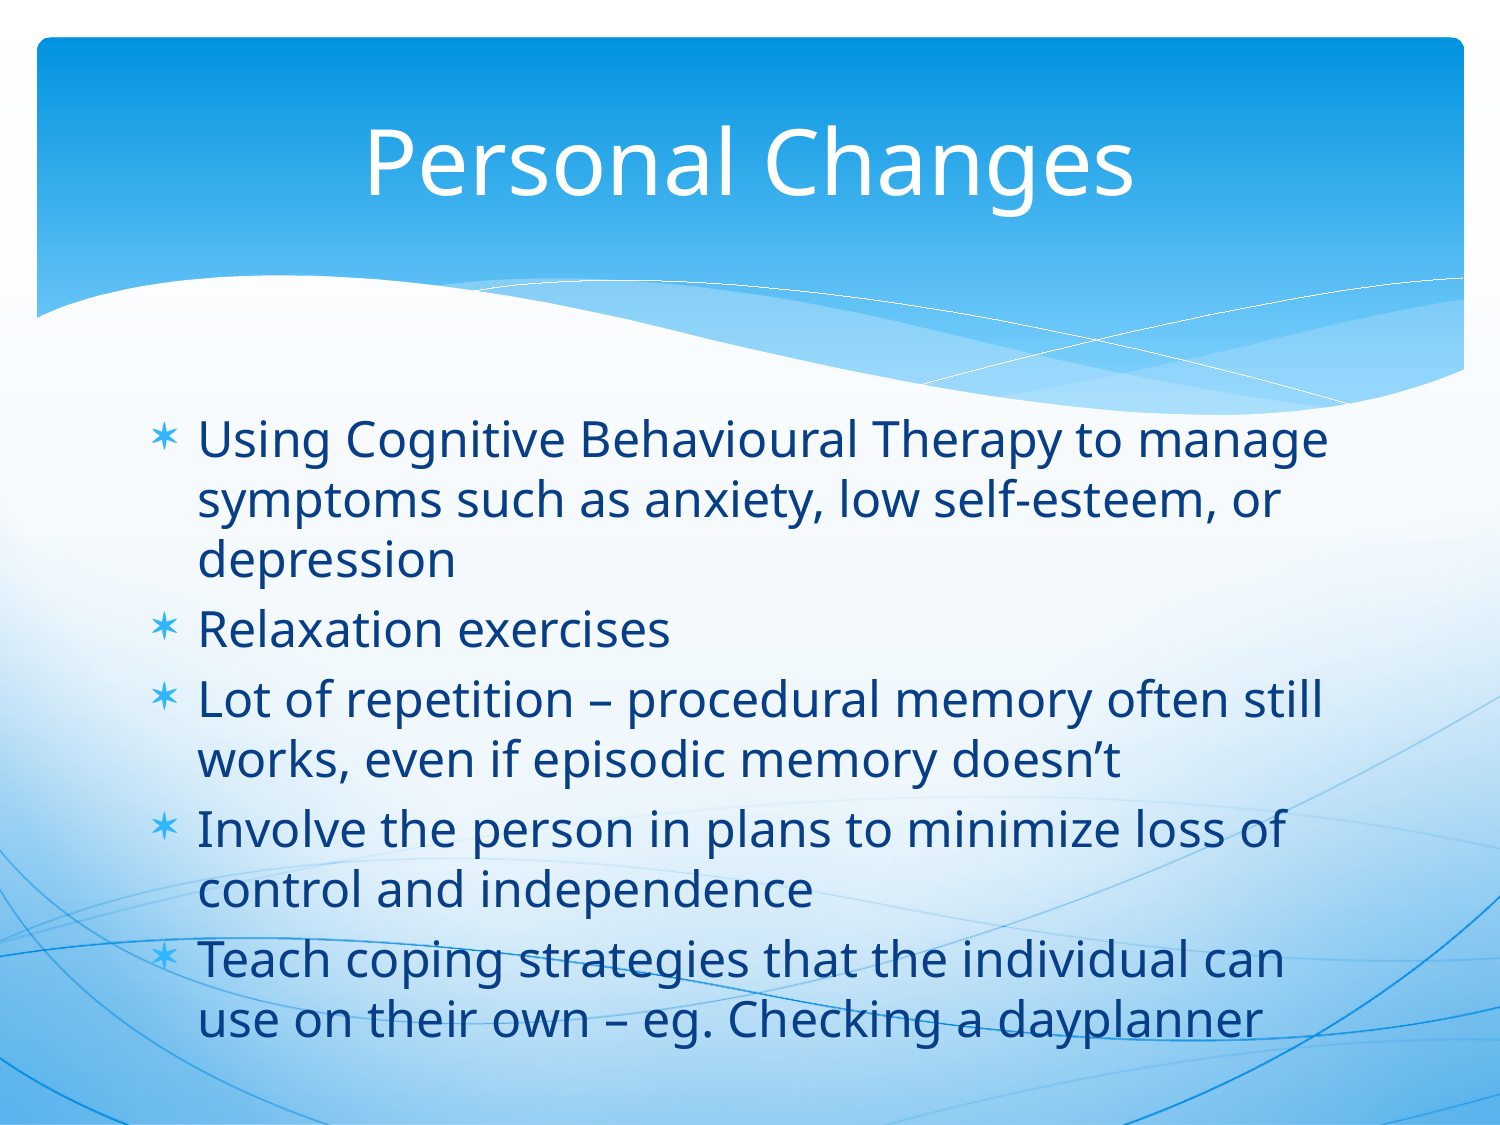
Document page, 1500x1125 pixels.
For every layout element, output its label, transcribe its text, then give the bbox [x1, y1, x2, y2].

title Personal Changes [75, 55, 1425, 261]
list Using Cognitive Behavioural Therapy to manage symptoms such as anxiety, low self-esteem, or depression Relaxation exercises Lot of repetition – procedural memory often still works, even if episodic memory doesn’t Involve the person in plans to minimize loss of control and independence Teach coping strategies that the individual can use on their own – eg. Checking a dayplanner [137, 399, 1366, 1125]
